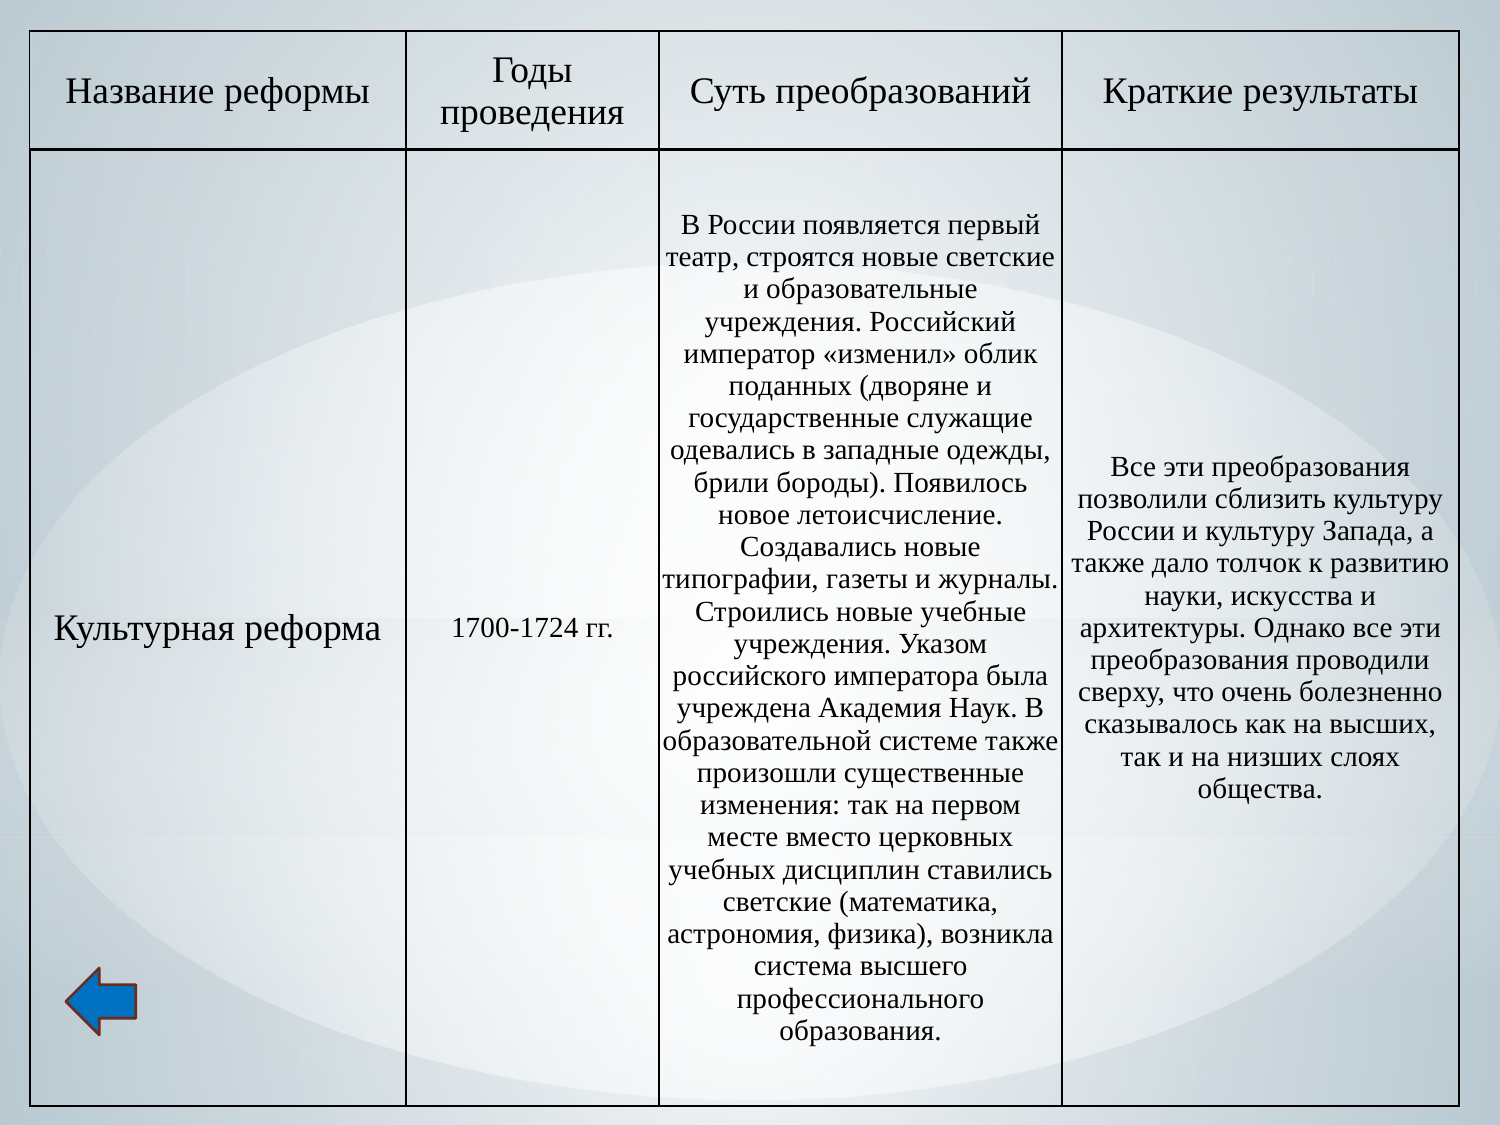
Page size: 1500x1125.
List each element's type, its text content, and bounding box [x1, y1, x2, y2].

text_box [64, 966, 138, 1037]
table_header Все эти преобразования позволили сблизить культуру России и культуру Запада, а также дало толчок к развитию науки, искусства и архитектуры. Однако все эти преобразования проводили сверху, что очень болезненно сказывалось как на высших, так и на низших слоях общества. [1063, 151, 1458, 1105]
table_header Название реформы [30, 32, 405, 149]
table_header Суть преобразований [660, 32, 1061, 149]
table_header 1700-1724 гг. [407, 151, 658, 1105]
table_header Годы проведения [407, 32, 658, 149]
table_header В России появляется первый театр, строятся новые светские и образовательные учреждения. Российский император «изменил» облик поданных (дворяне и государственные служащие одевались в западные одежды, брили бороды). Появилось новое летоисчисление. Создавались новые типографии, газеты и журналы. Строились новые учебные учреждения. Указом российского императора была учреждена Академия Наук. В образовательной системе также произошли существенные изменения: так на первом месте вместо церковных учебных дисциплин ставились светские (математика, астрономия, физика), возникла система высшего профессионального образования. [660, 151, 1061, 1105]
table_header Культурная реформа [31, 151, 405, 1105]
table_header Краткие результаты [1063, 32, 1458, 149]
